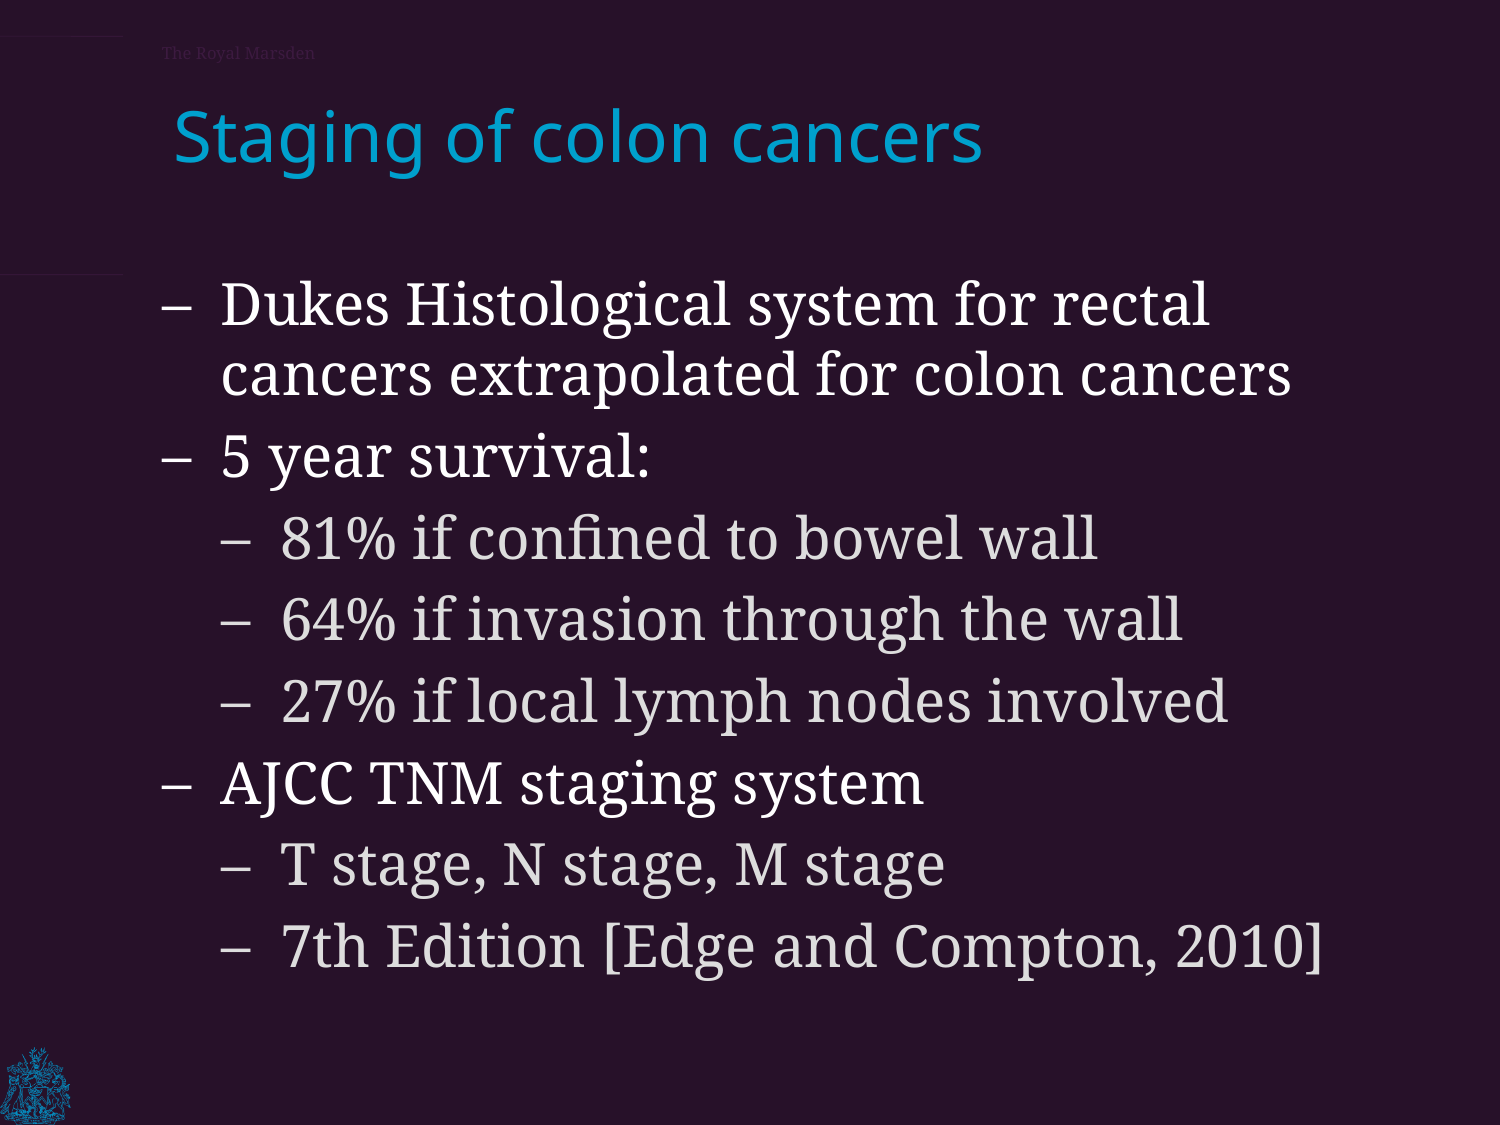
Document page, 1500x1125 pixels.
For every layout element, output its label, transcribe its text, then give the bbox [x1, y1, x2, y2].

list Dukes Histological system for rectal cancers extrapolated for colon cancers 5 year survival: 81% if confined to bowel wall 64% if invasion through the wall 27% if local lymph nodes involved AJCC TNM staging system T stage, N stage, M stage 7th Edition [Edge and Compton, 2010] [161, 267, 1426, 1011]
title Staging of colon cancers [161, 98, 1426, 233]
picture [0, 1047, 71, 1125]
